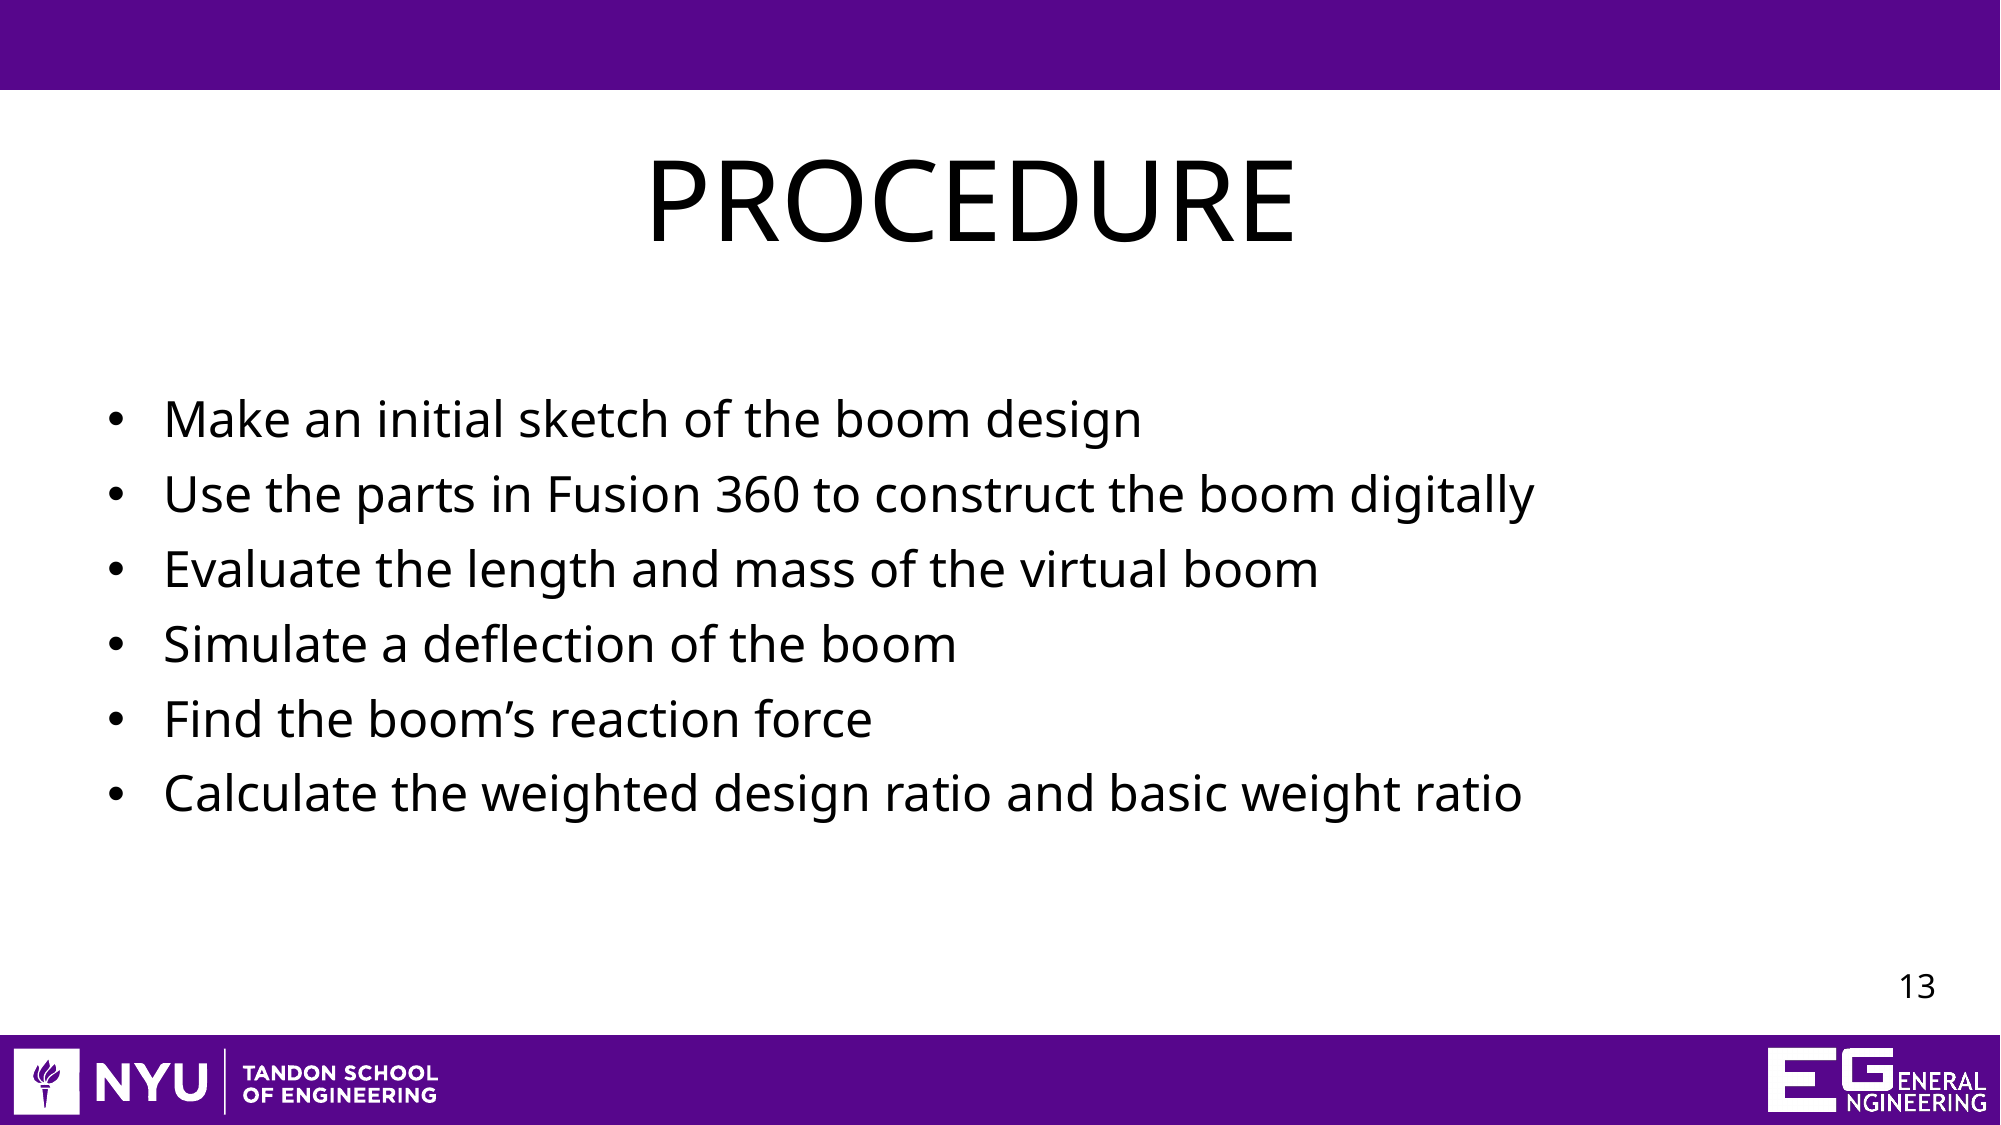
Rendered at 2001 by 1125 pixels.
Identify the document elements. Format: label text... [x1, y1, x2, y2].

subtitle Make an initial sketch of the boom design Use the parts in Fusion 360 to construct the boom digitally Evaluate the length and mass of the virtual boom Simulate a deflection of the boom Find the boom’s reaction force Calculate the weighted design ratio and basic weight ratio [92, 287, 1850, 930]
title PROCEDURE [63, 115, 1879, 274]
picture [1752, 1031, 2000, 1125]
text_box [0, 0, 2000, 91]
text_box [0, 1034, 1752, 1125]
picture [13, 1048, 438, 1115]
text_box 13 [1802, 958, 1951, 1013]
